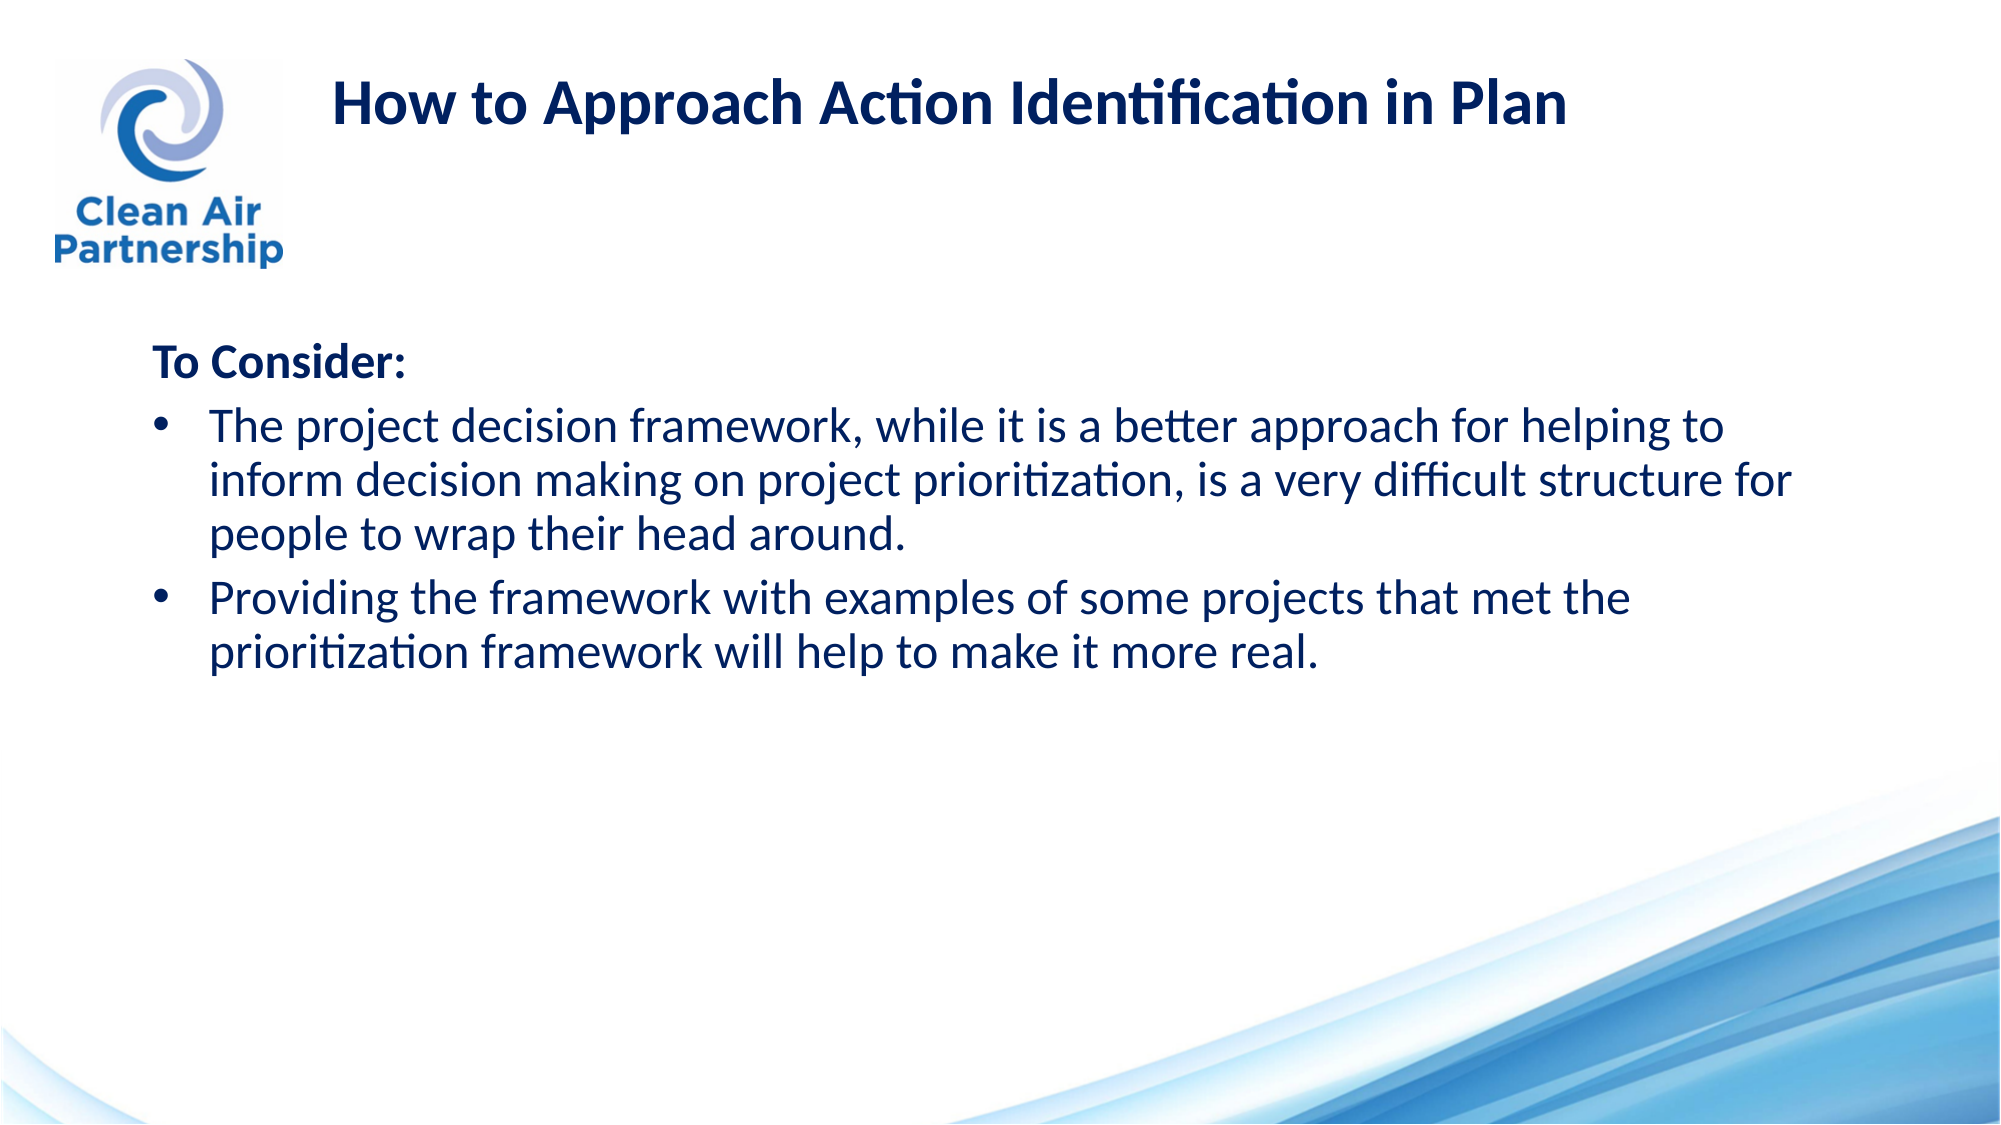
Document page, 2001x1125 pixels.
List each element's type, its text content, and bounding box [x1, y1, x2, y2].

list To Consider: The project decision framework, while it is a better approach for helping to inform decision making on project prioritization, is a very difficult structure for people to wrap their head around. Providing the framework with examples of some projects that met the prioritization framework will help to make it more real. [137, 327, 1863, 1042]
picture [0, 750, 2001, 1124]
text_box How to Approach Action Identification in Plan [317, 59, 1866, 225]
picture [55, 59, 283, 269]
